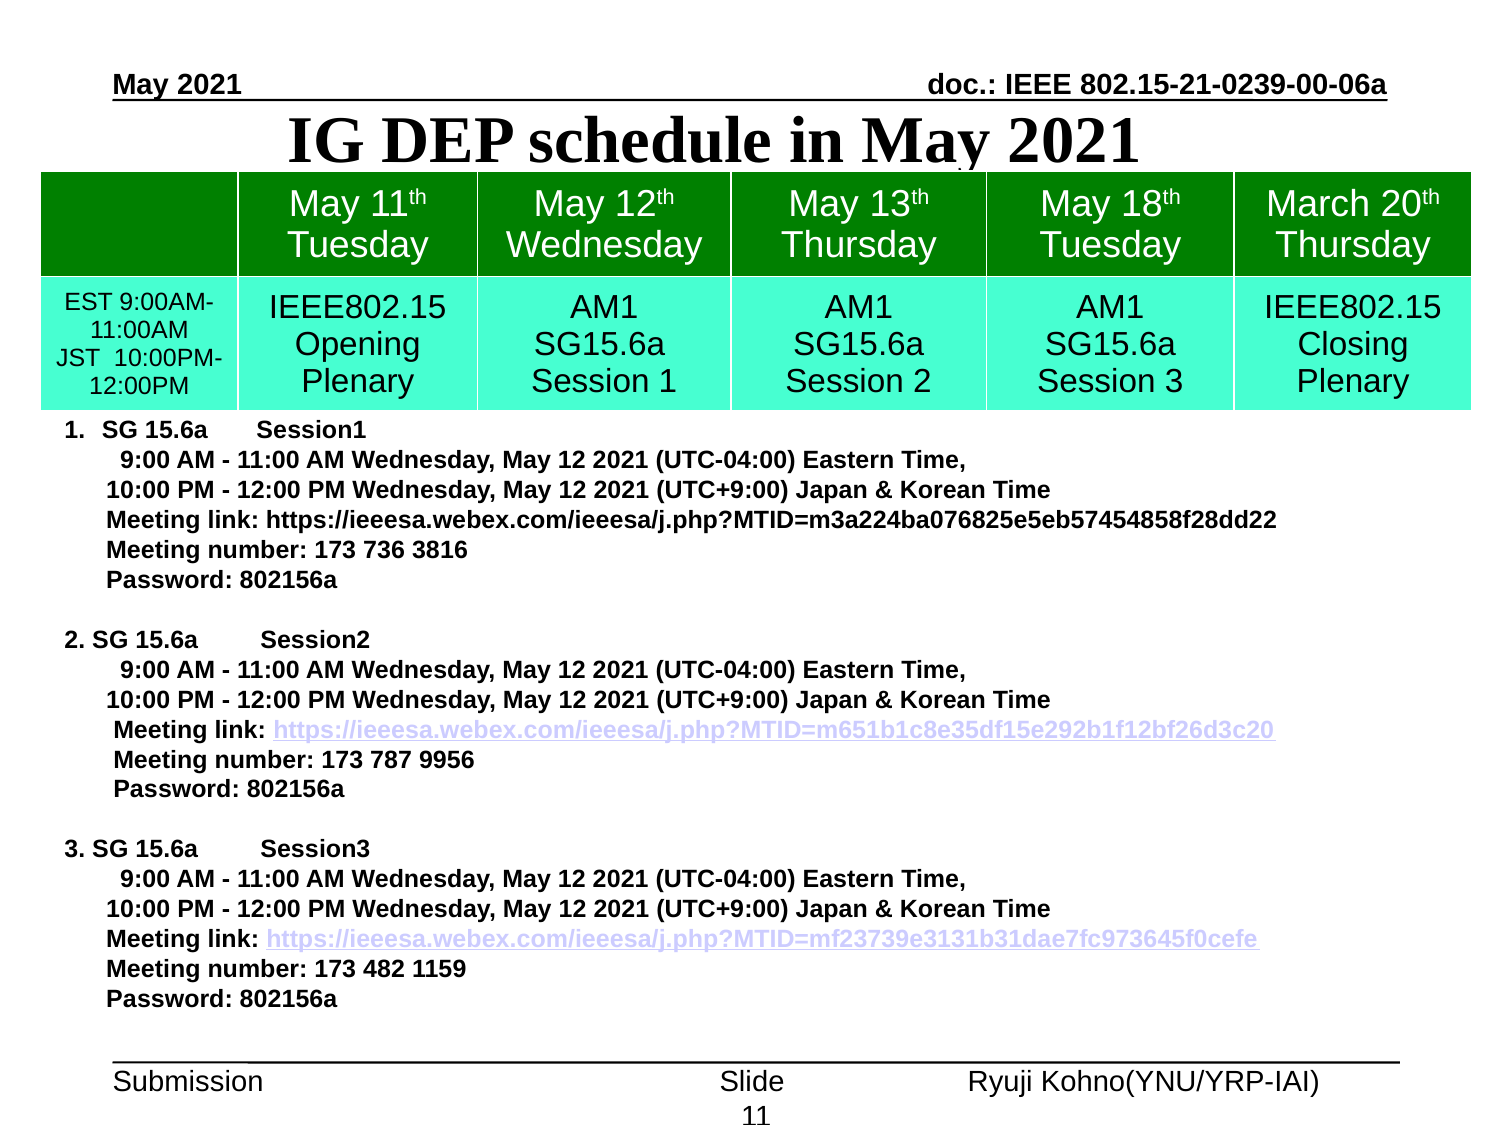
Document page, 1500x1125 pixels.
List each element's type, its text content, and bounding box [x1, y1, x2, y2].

table_cell AM1 SG15.6a Session 2 [732, 277, 986, 410]
table_cell AM1 SG15.6a Session 3 [987, 277, 1233, 410]
table_header May 13th Thursday [732, 172, 986, 276]
table_header [41, 172, 237, 276]
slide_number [112, 0, 375, 100]
table_cell IEEE802.15 Closing Plenary [1235, 277, 1471, 410]
table_header March 20th Thursday [1235, 172, 1471, 276]
table_header May 12th Wednesday [478, 172, 730, 276]
title IG DEP schedule in May 2021 [77, 103, 1353, 168]
table_cell EST 9:00AM-11:00AM JST 10:00PM-12:00PM [41, 277, 237, 410]
text_box SG 15.6a Session1 9:00 AM - 11:00 AM Wednesday, May 12 2021 (UTC-04:00) Eastern Time, 10:00 PM - 12:00 PM Wednesday, May 12 2021 (UTC+9:00) Japan & Korean Time Meeting link: https://ieeesa.webex.com/ieeesa/j.php?MTID=m3a224ba076825e5eb57454858f28dd22 Meeting number: 173 736 3816 Password: 802156a 2. SG 15.6a Session2 9:00 AM - 11:00 AM Wednesday, May 12 2021 (UTC-04:00) Eastern Time, 10:00 PM - 12:00 PM Wednesday, May 12 2021 (UTC+9:00) Japan & Korean Time Meeting link: https://ieeesa.webex.com/ieeesa/j.php?MTID=m651b1c8e35df15e292b1f12bf26d3c20 Meeting number: 173 787 9956 Password: 802156a 3. SG 15.6a Session3 9:00 AM - 11:00 AM Wednesday, May 12 2021 (UTC-04:00) Eastern Time, 10:00 PM - 12:00 PM Wednesday, May 12 2021 (UTC+9:00) Japan & Korean Time Meeting link: https://ieeesa.webex.com/ieeesa/j.php?MTID=mf23739e3131b31dae7fc973645f0cefe Meeting number: 173 482 1159 Password: 802156a [49, 412, 1473, 1020]
table_cell IEEE802.15 Opening Plenary [239, 277, 477, 410]
table_cell AM1 SG15.6a Session 1 [478, 277, 730, 410]
slide_number Slide 11 [712, 1062, 800, 1093]
table_header May 11th Tuesday [239, 172, 477, 276]
table_header May 18th Tuesday [987, 172, 1233, 276]
